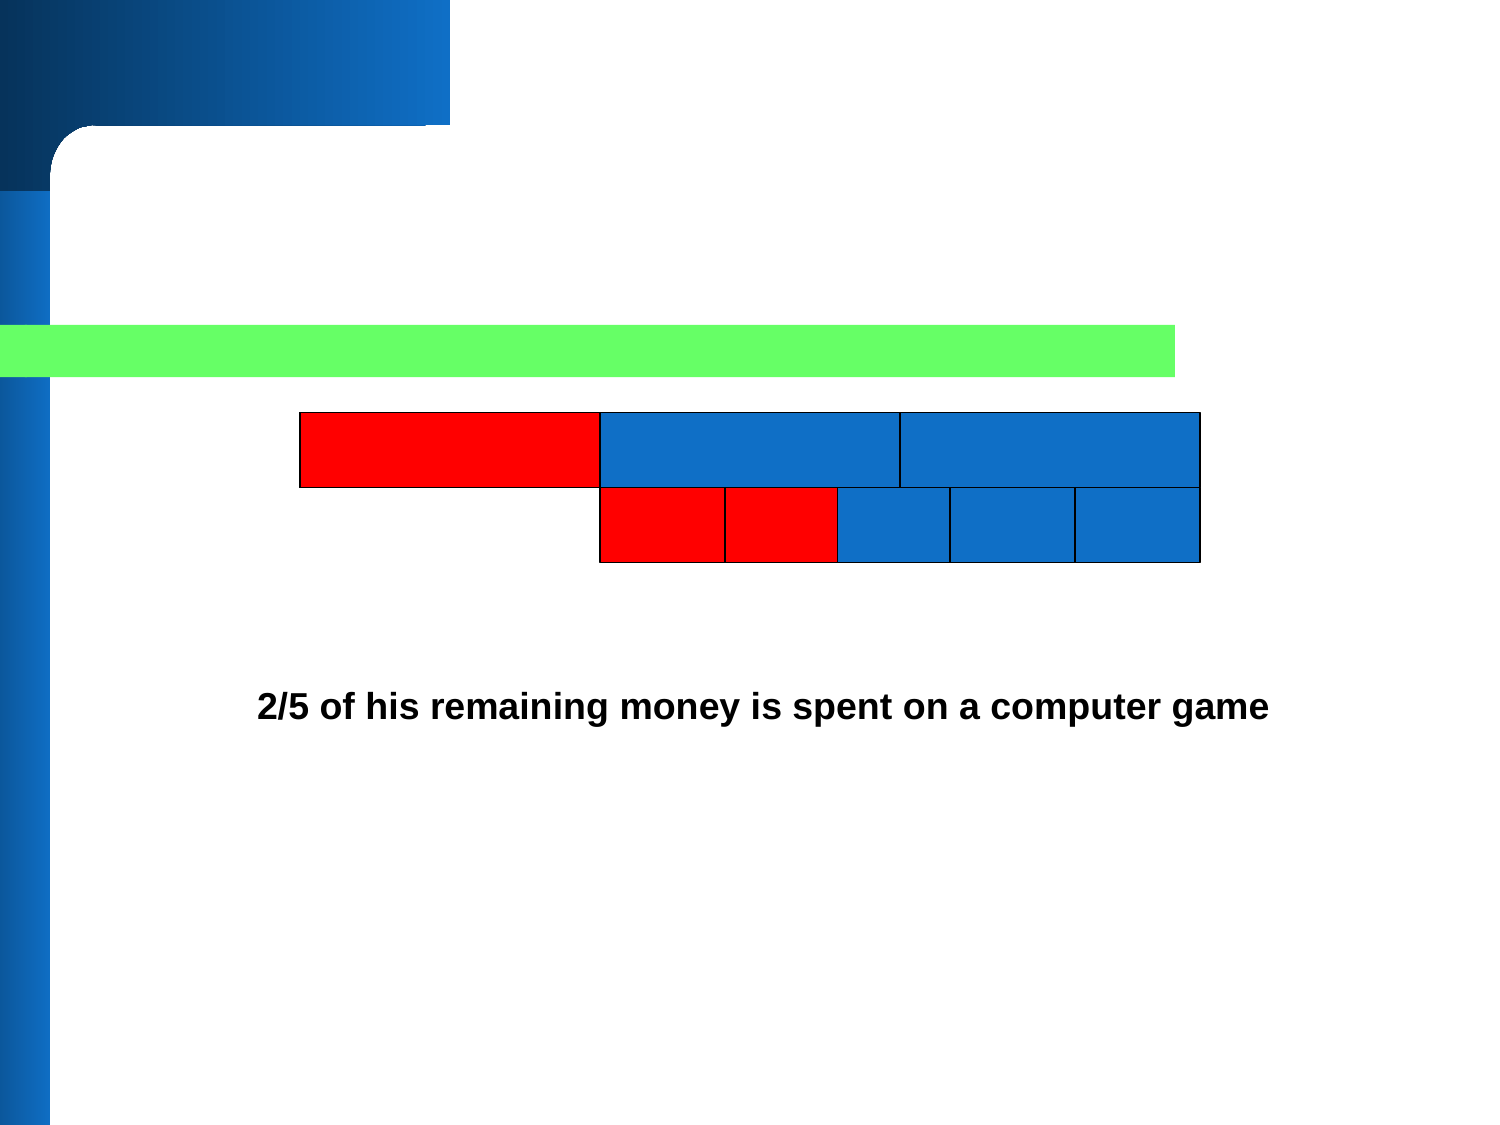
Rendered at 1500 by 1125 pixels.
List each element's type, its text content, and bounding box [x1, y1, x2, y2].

text_box [599, 412, 899, 488]
text_box [950, 487, 1074, 563]
text_box [837, 487, 950, 563]
text_box 2/5 of his remaining money is spent on a computer game [242, 674, 1286, 735]
text_box [299, 412, 599, 488]
text_box [725, 487, 837, 563]
text_box [600, 487, 725, 563]
text_box [1074, 487, 1200, 563]
text_box [899, 412, 1200, 487]
